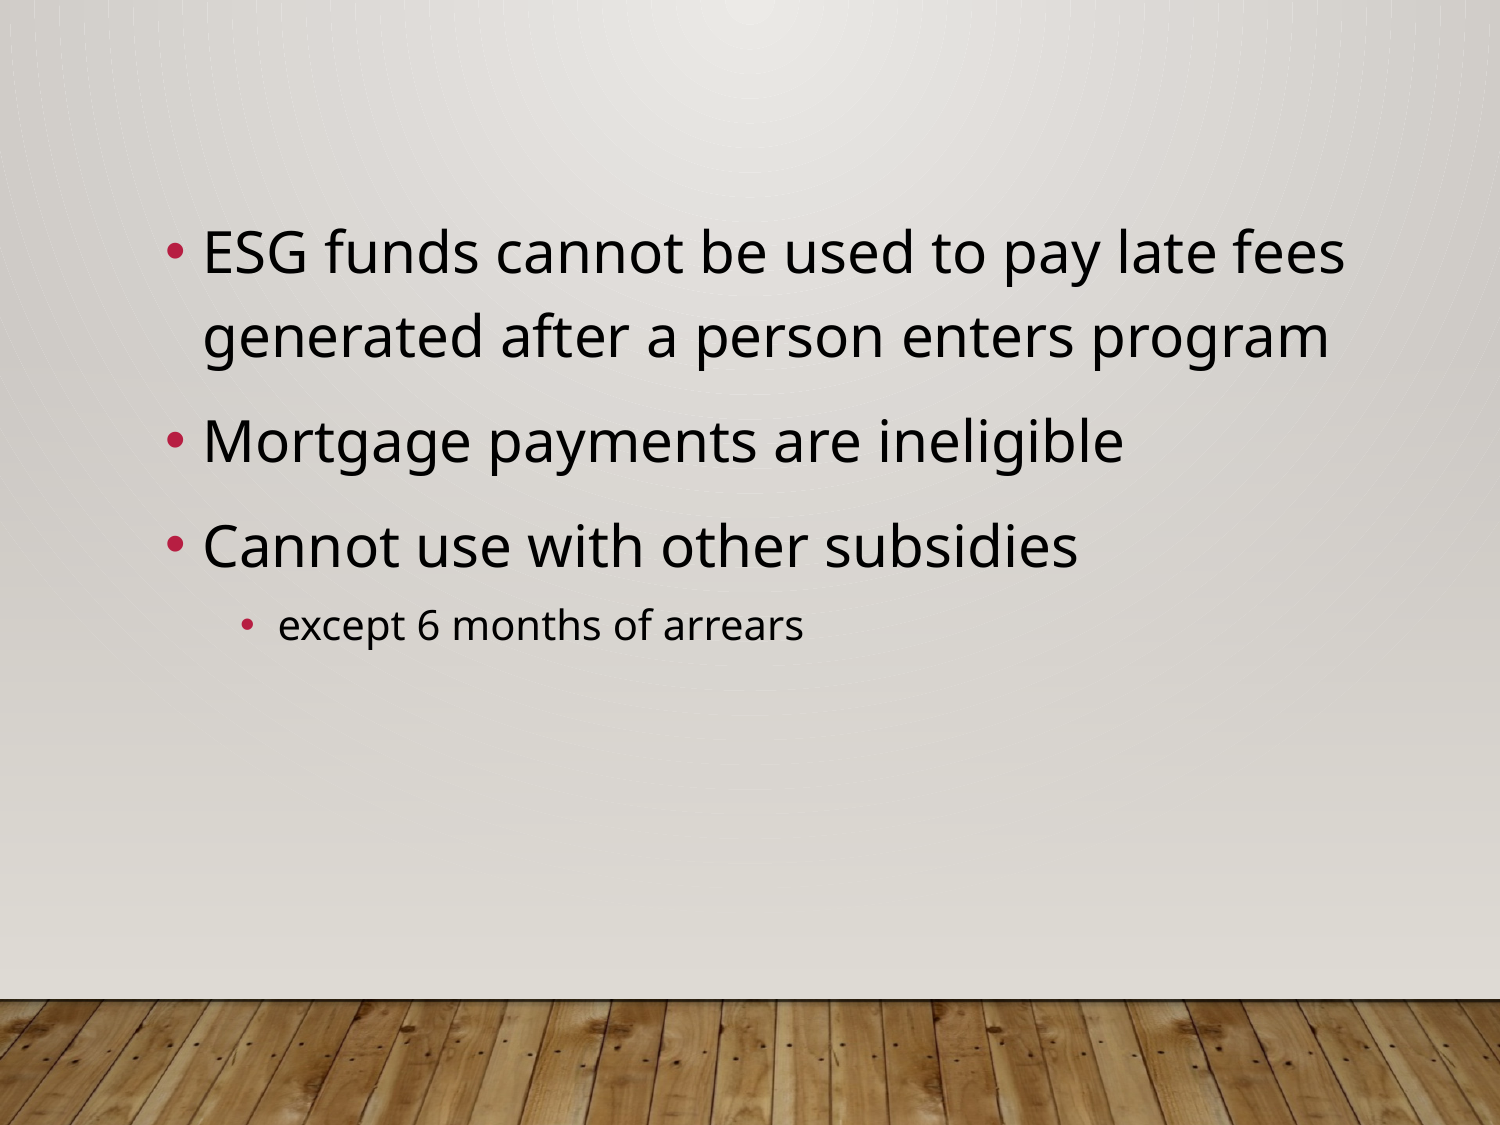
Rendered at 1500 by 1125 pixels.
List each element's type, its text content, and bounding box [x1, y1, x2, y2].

list ESG funds cannot be used to pay late fees generated after a person enters program Mortgage payments are ineligible Cannot use with other subsidies except 6 months of arrears [150, 193, 1414, 932]
picture [0, 999, 1500, 1125]
